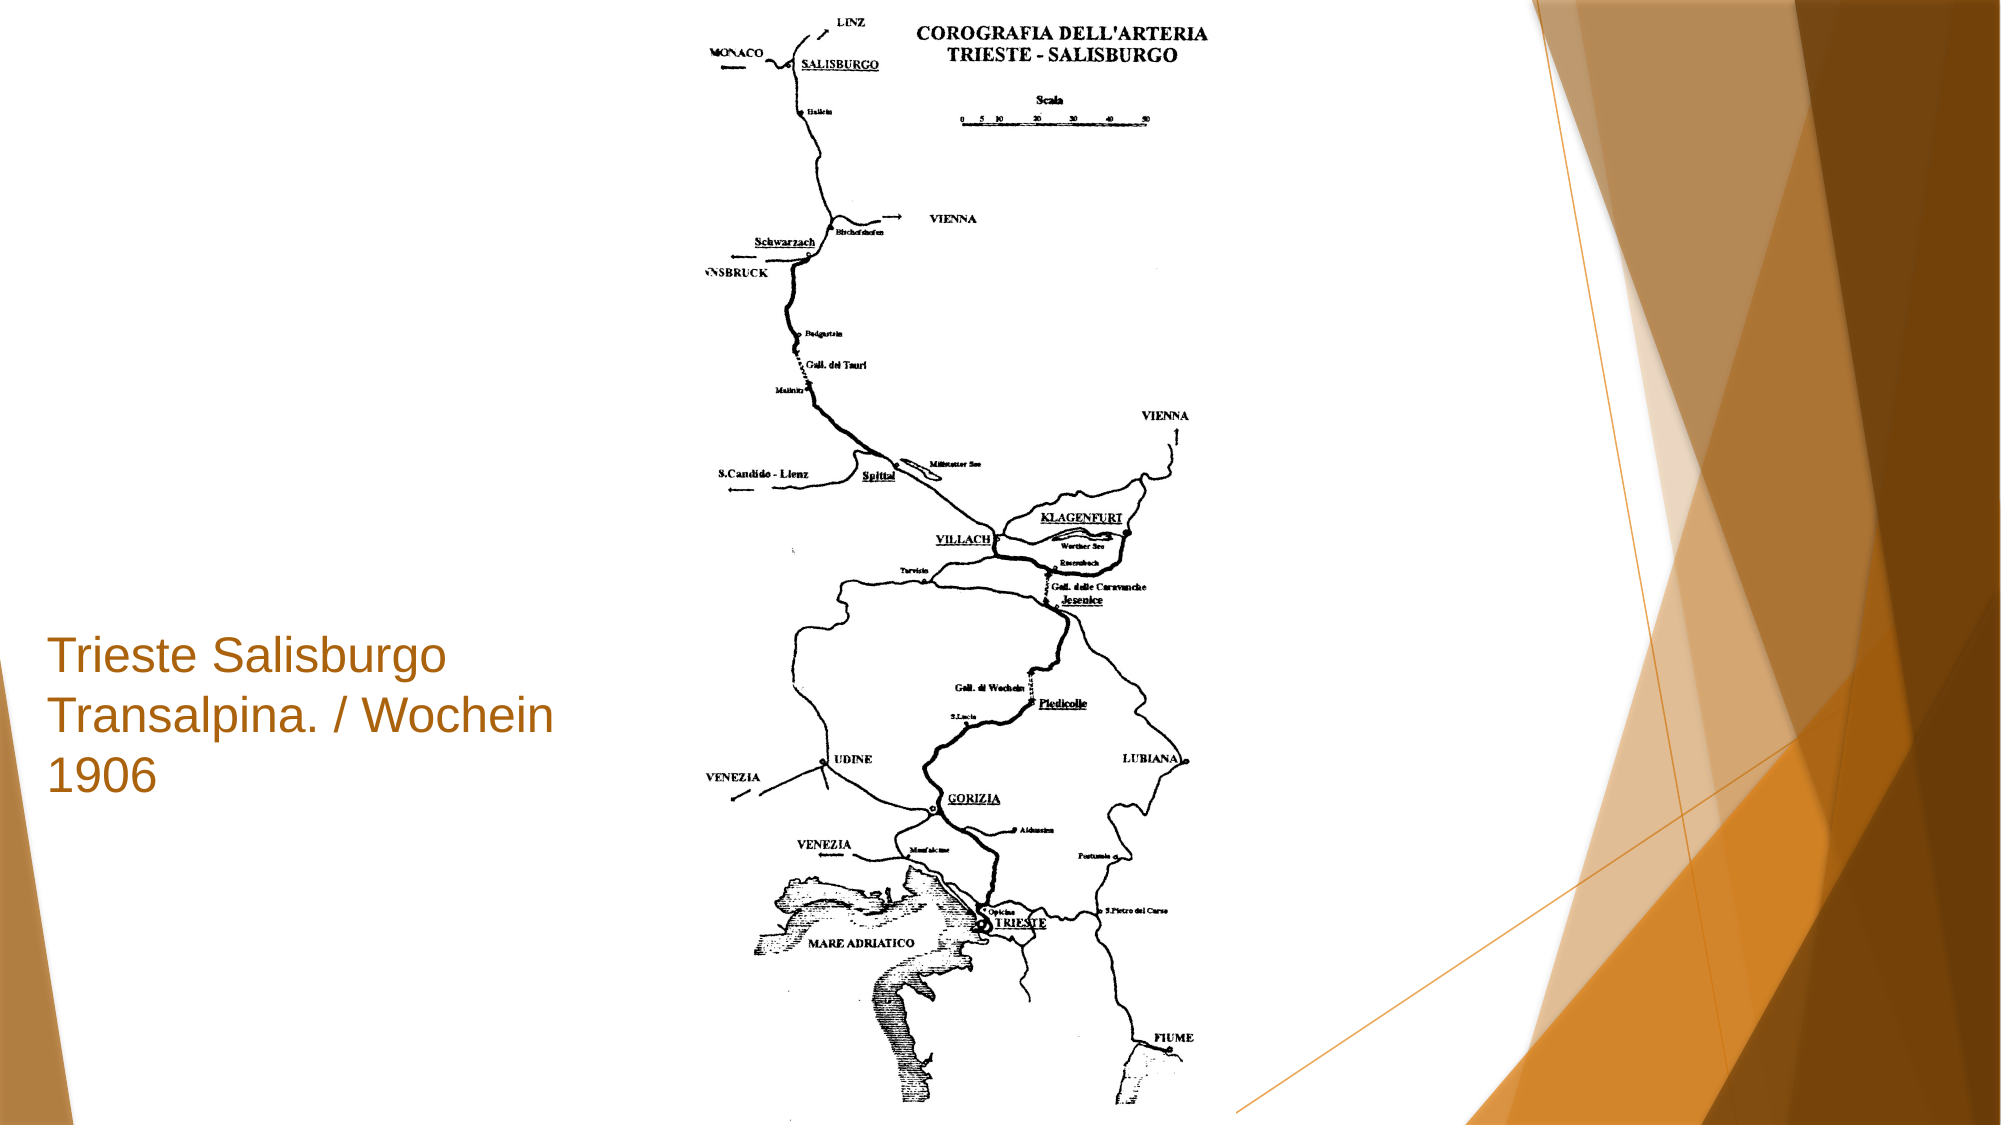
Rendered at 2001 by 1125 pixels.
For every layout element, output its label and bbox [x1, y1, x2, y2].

list [0, 0, 1982, 1125]
